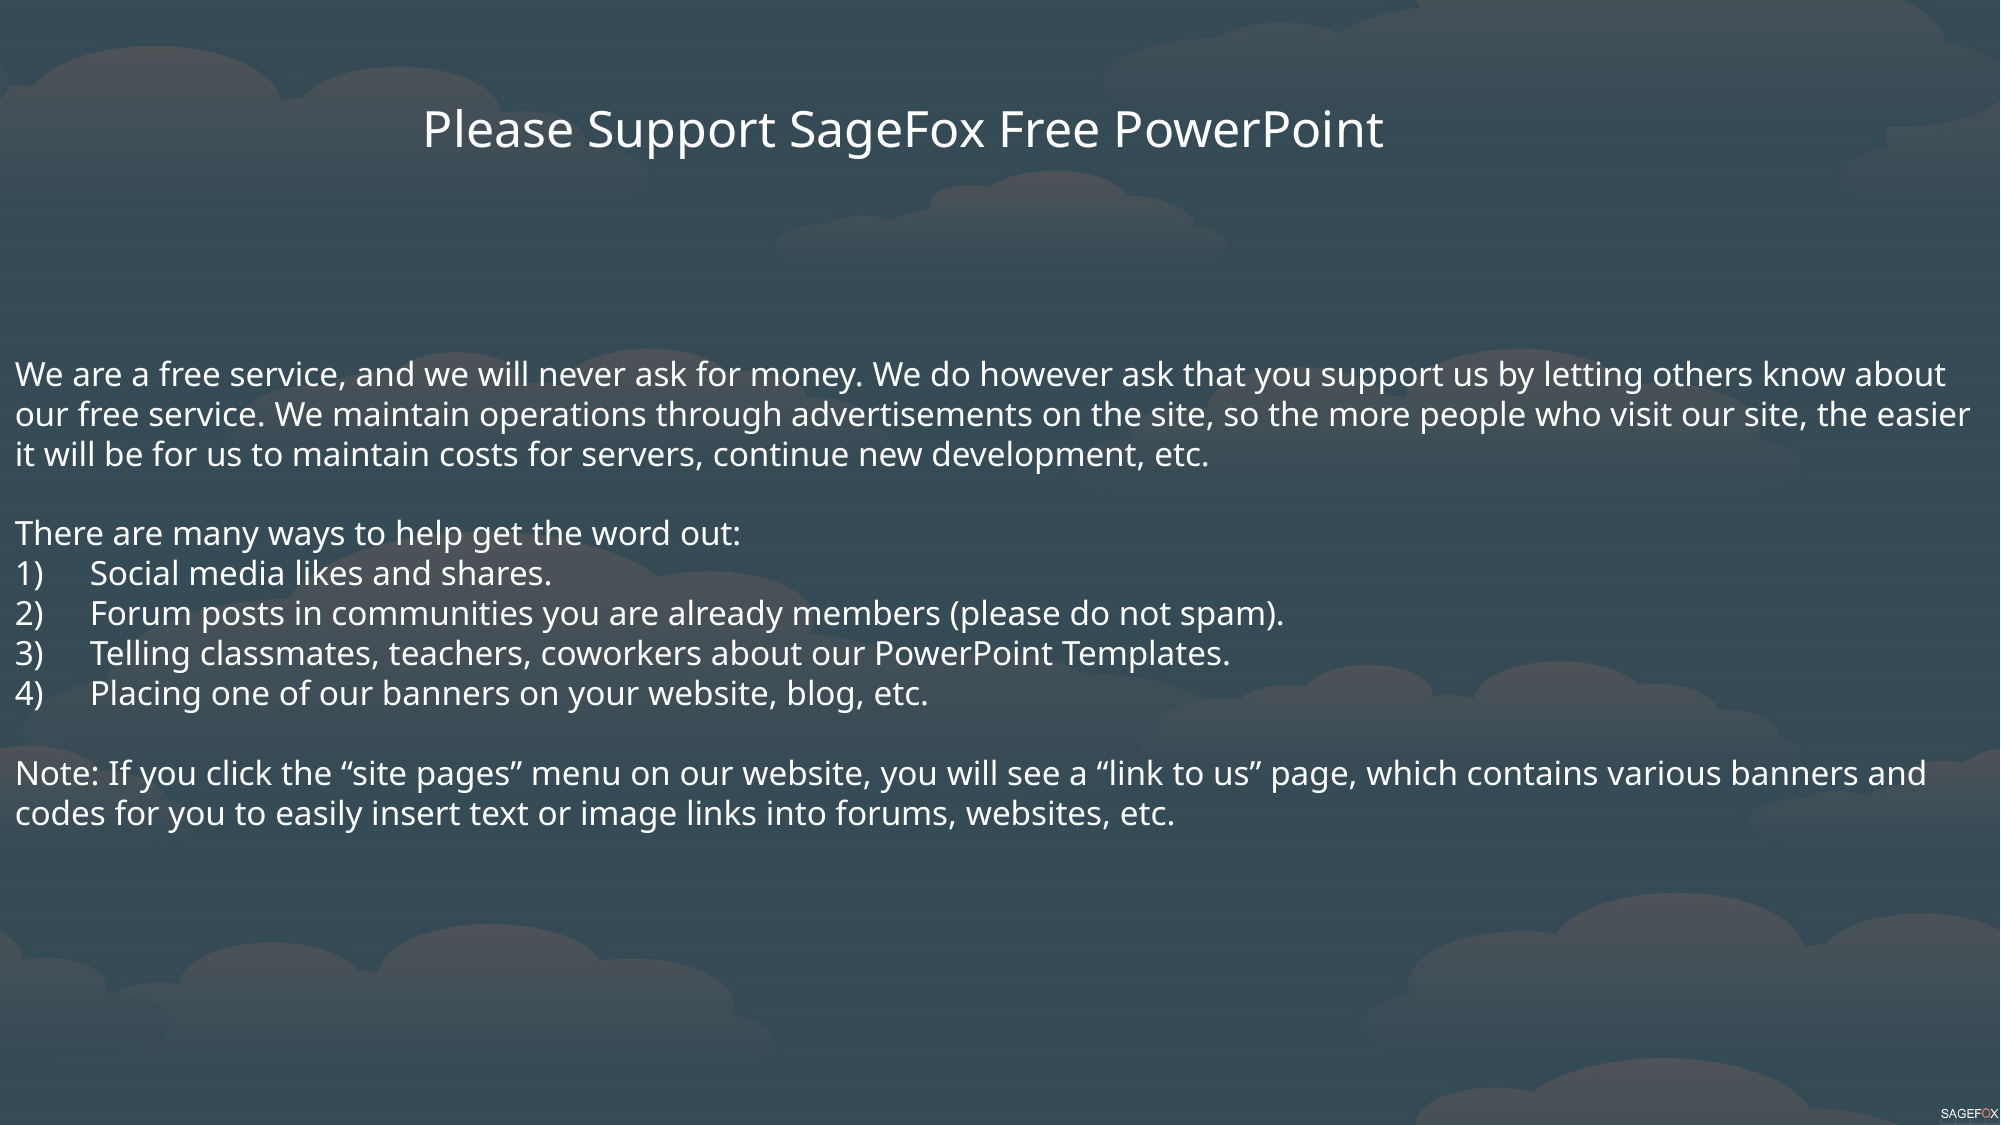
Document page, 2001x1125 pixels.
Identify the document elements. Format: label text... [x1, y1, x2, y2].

title Please Support SageFox Free PowerPoint [363, 72, 1444, 190]
text_box We are a free service, and we will never ask for money. We do however ask that you support us by letting others know about our free service. We maintain operations through advertisements on the site, so the more people who visit our site, the easier it will be for us to maintain costs for servers, continue new development, etc. There are many ways to help get the word out: Social media likes and shares. Forum posts in communities you are already members (please do not spam). Telling classmates, teachers, coworkers about our PowerPoint Templates. Placing one of our banners on your website, blog, etc. Note: If you click the “site pages” menu on our website, you will see a “link to us” page, which contains various banners and codes for you to easily insert text or image links into forums, websites, etc. [0, 0, 2000, 1125]
